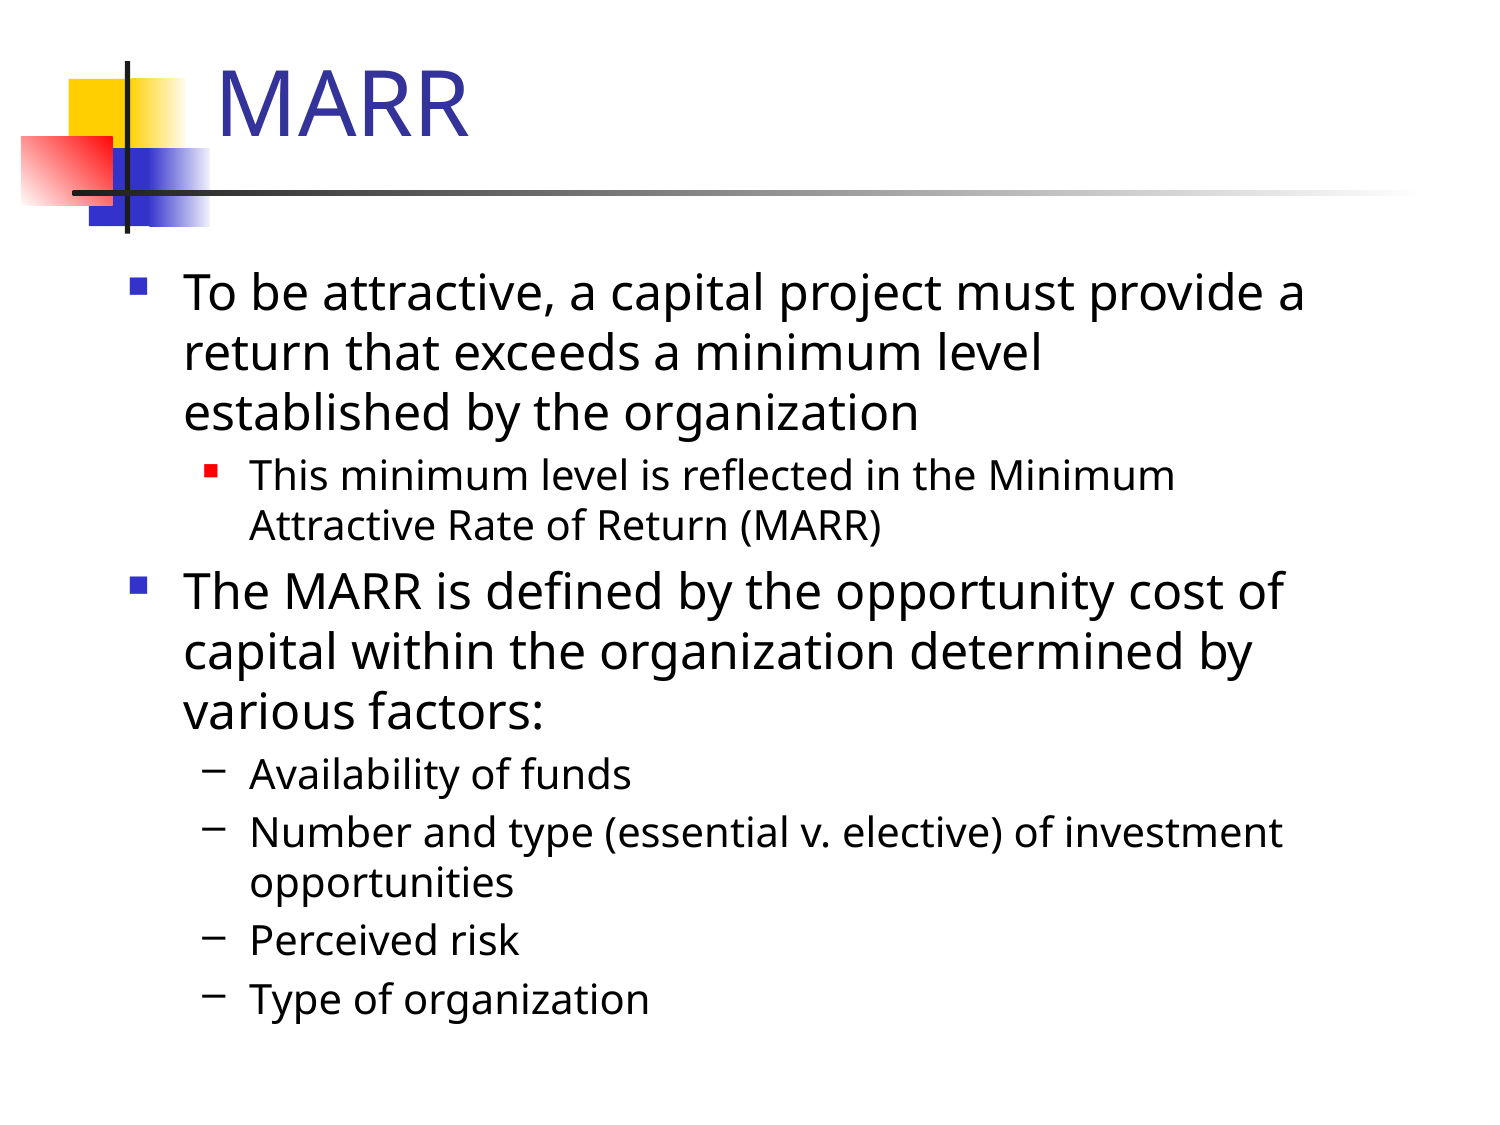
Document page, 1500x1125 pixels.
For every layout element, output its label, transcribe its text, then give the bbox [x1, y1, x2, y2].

text_box MARR [199, 37, 938, 175]
text_box To be attractive, a capital project must provide a return that exceeds a minimum level established by the organization This minimum level is reflected in the Minimum Attractive Rate of Return (MARR) The MARR is defined by the opportunity cost of capital within the organization determined by various factors: Availability of funds Number and type (essential v. elective) of investment opportunities Perceived risk Type of organization [112, 253, 1325, 1030]
